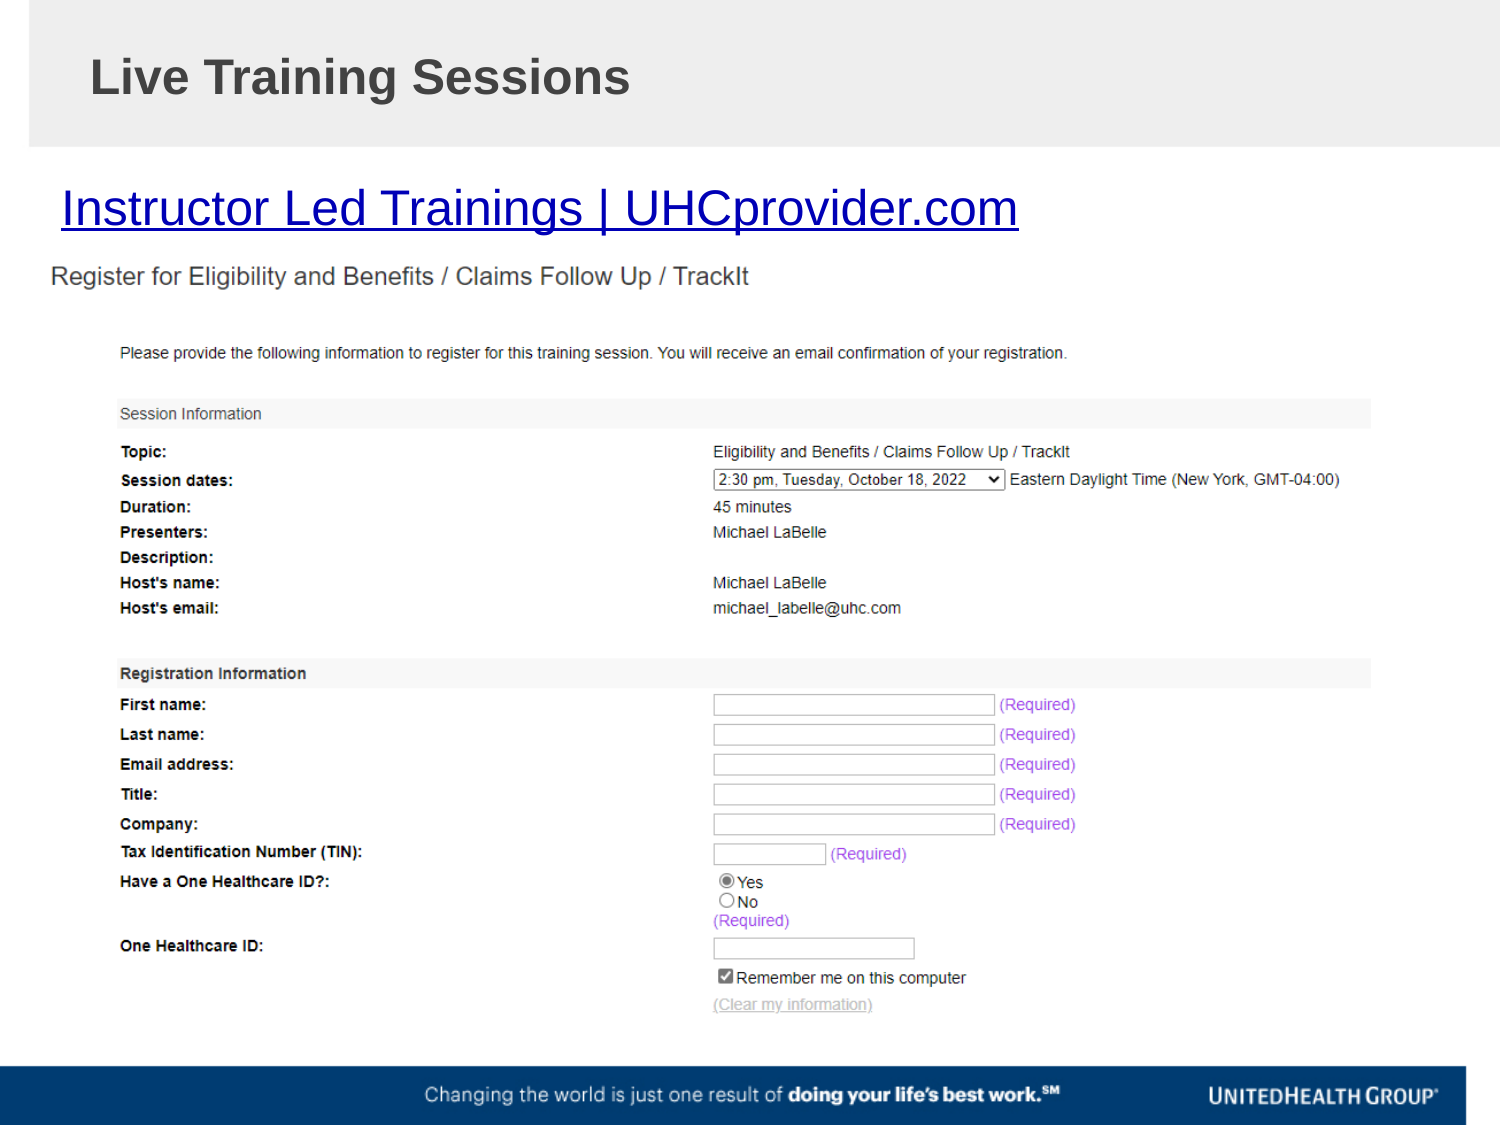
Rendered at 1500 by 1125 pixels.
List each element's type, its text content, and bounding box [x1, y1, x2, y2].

picture [0, 0, 1500, 1125]
text_box Live Training Sessions [75, 37, 1339, 112]
text_box Instructor Led Trainings | UHCprovider.com [46, 168, 1388, 243]
